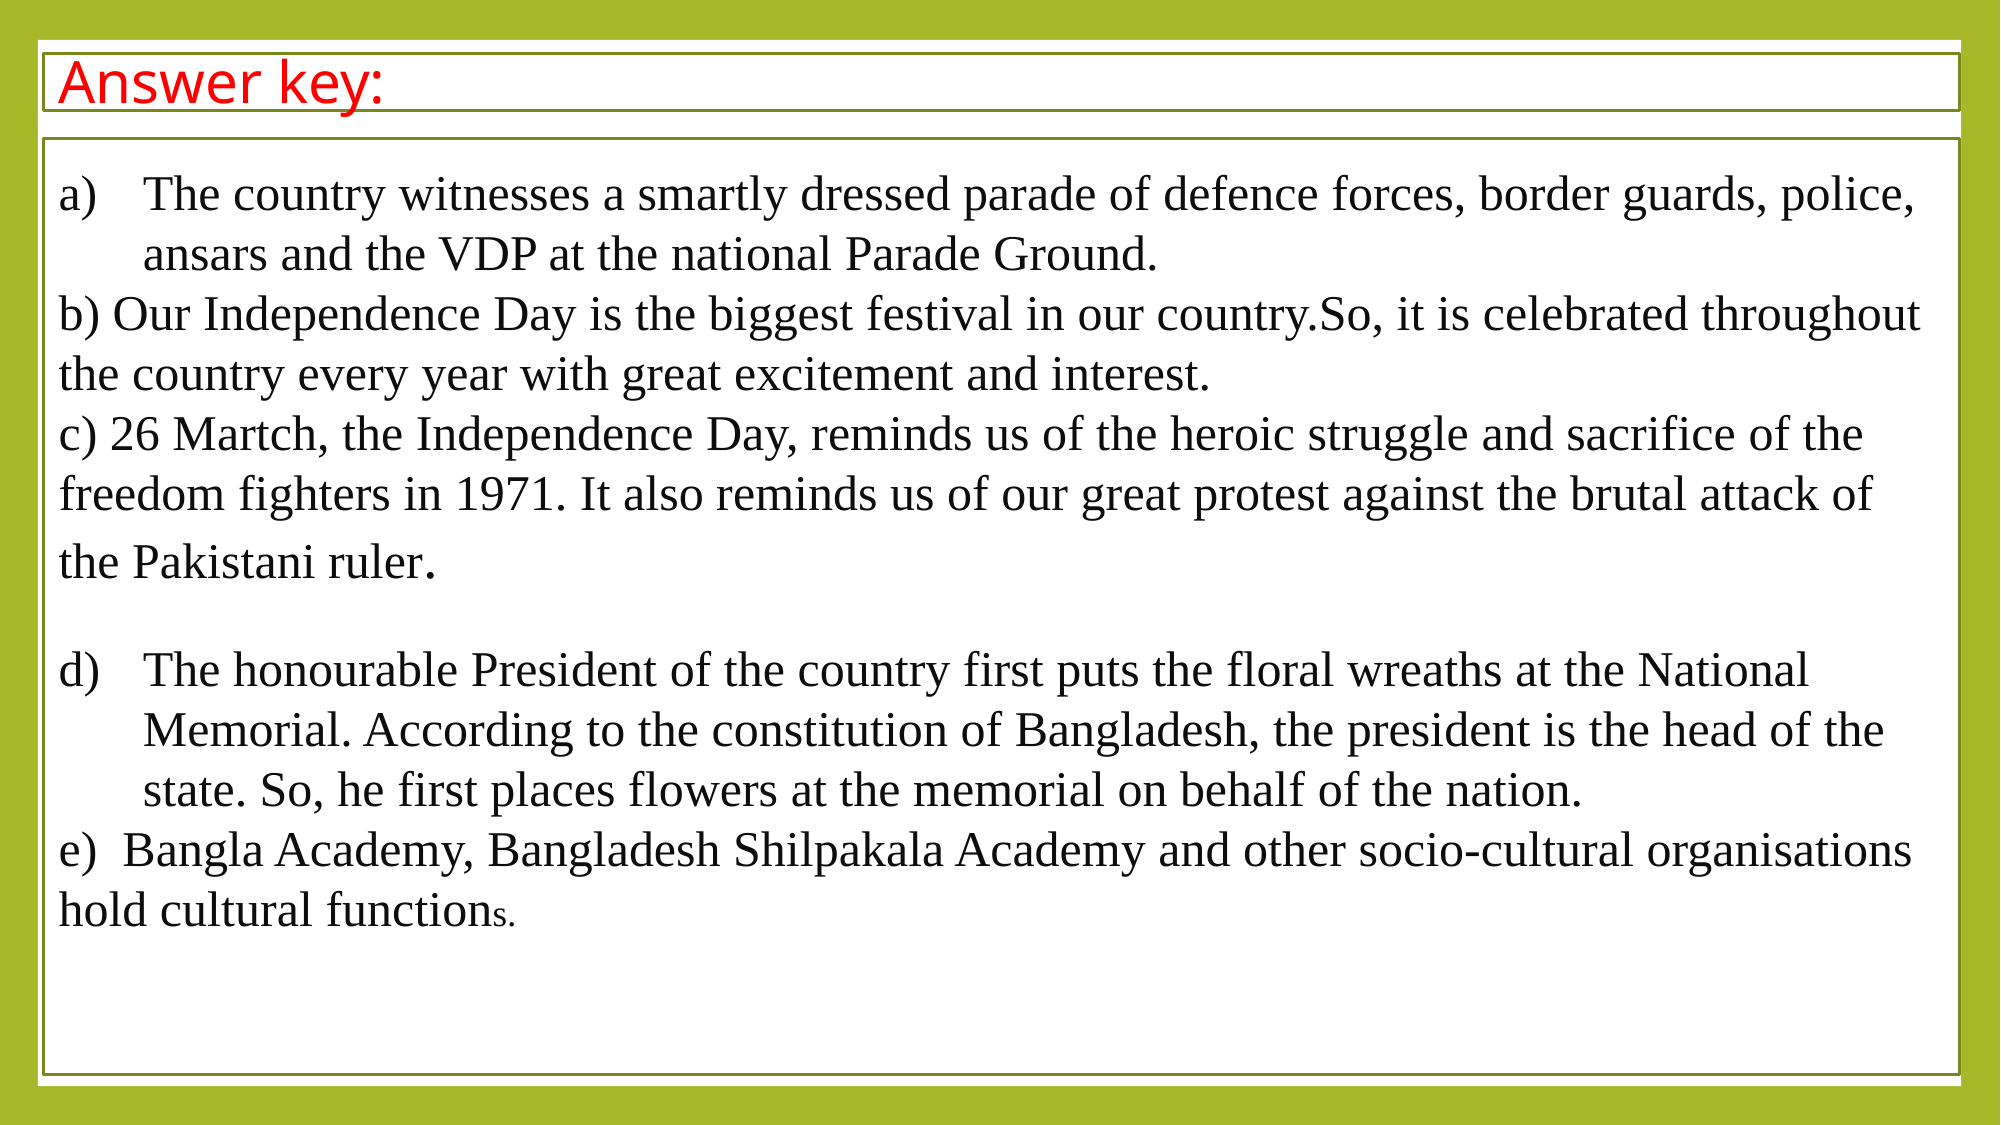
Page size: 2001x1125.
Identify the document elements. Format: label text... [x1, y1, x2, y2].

text_box The honourable President of the country first puts the floral wreaths at the National Memorial. According to the constitution of Bangladesh, the president is the head of the state. So, he first places flowers at the memorial on behalf of the nation. e) Bangla Academy, Bangladesh Shilpakala Academy and other socio-cultural organisations hold cultural functions. [43, 629, 1960, 944]
text_box The country witnesses a smartly dressed parade of defence forces, border guards, police, ansars and the VDP at the national Parade Ground. b) Our Independence Day is the biggest festival in our country.So, it is celebrated throughout the country every year with great excitement and interest. c) 26 Martch, the Independence Day, reminds us of the heroic struggle and sacrifice of the freedom fighters in 1971. It also reminds us of our great protest against the brutal attack of the Pakistani ruler. [43, 153, 1960, 629]
text_box [42, 137, 1961, 1076]
text_box Answer key: [43, 37, 1960, 123]
